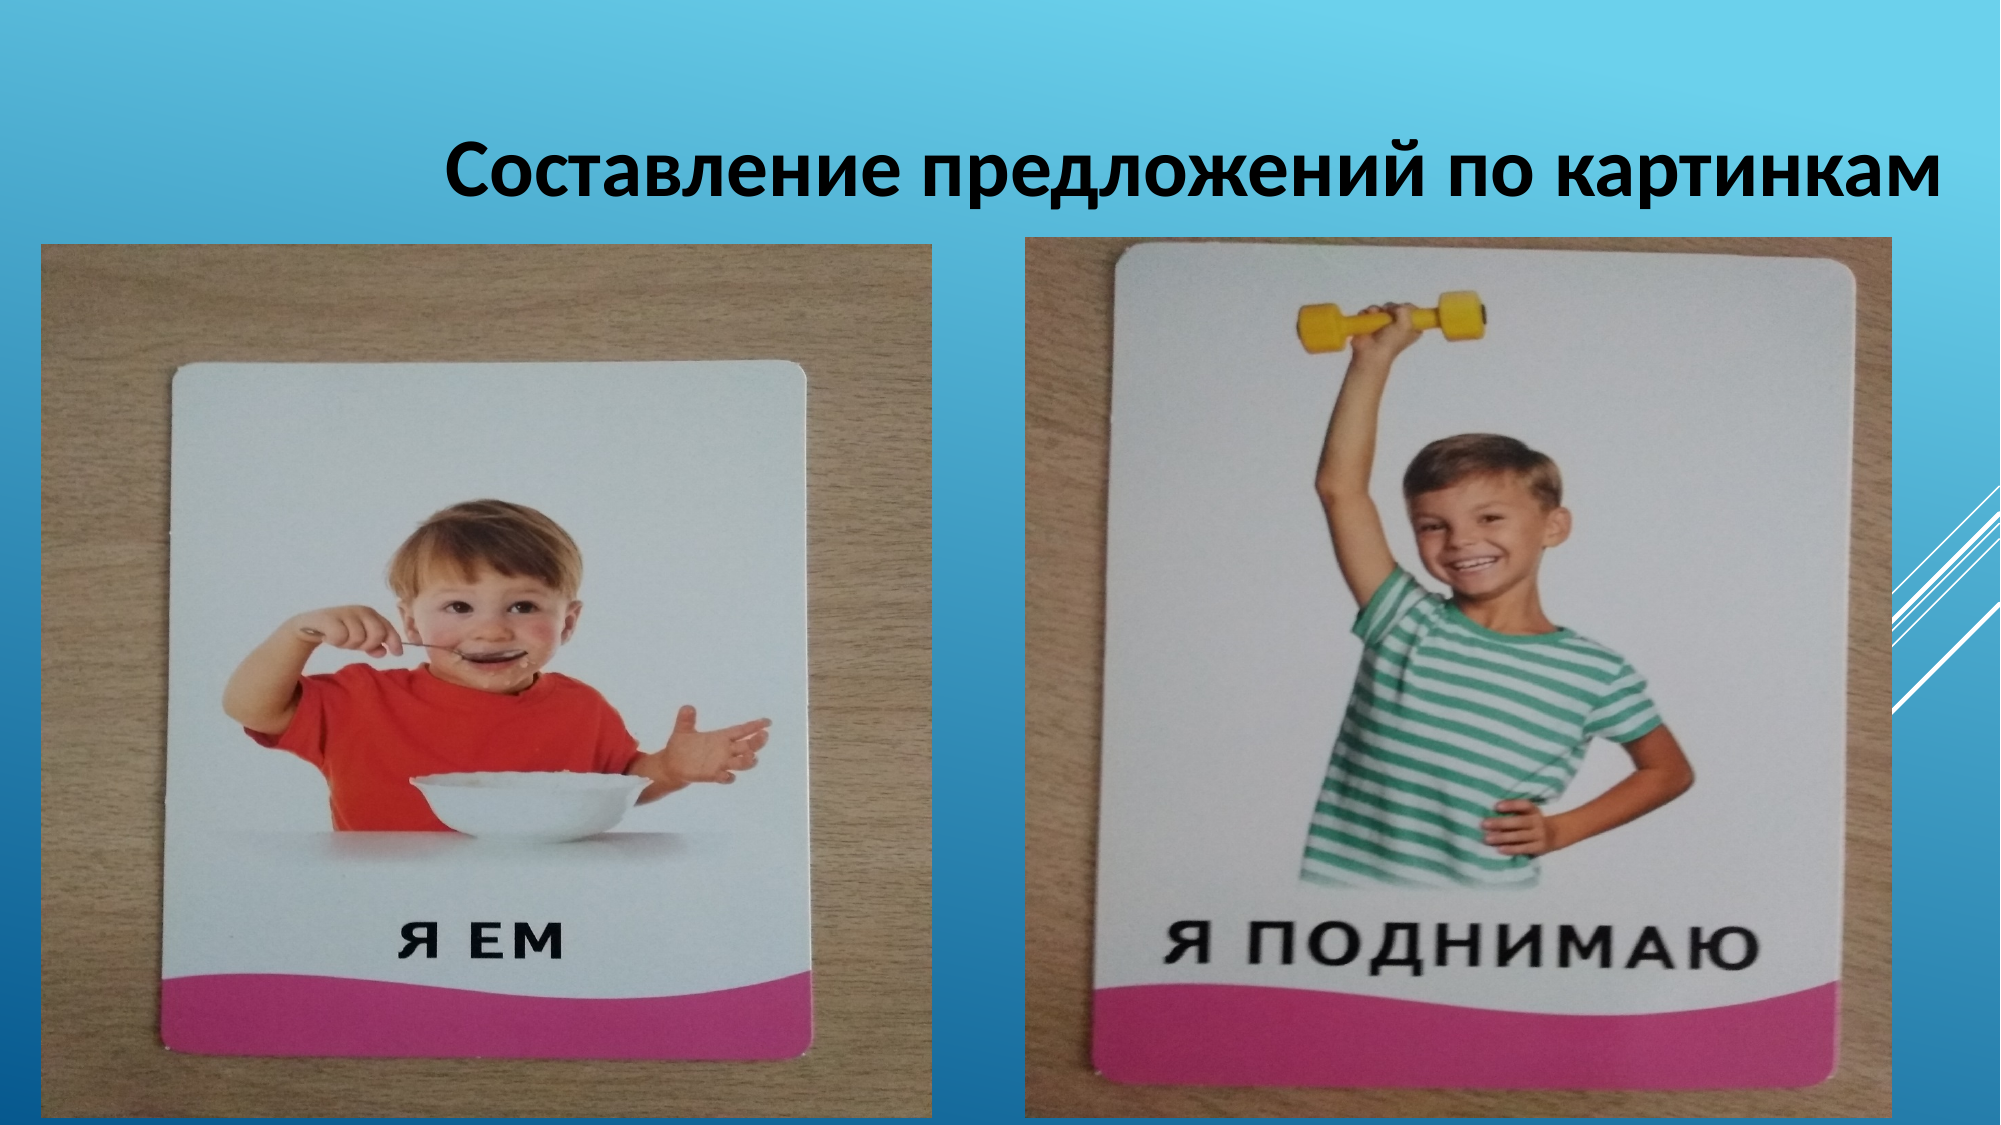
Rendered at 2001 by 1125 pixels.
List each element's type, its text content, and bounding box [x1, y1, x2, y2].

picture [41, 244, 932, 1119]
text_box Составление предложений по картинкам [341, 106, 2000, 221]
picture [1025, 237, 1892, 1119]
